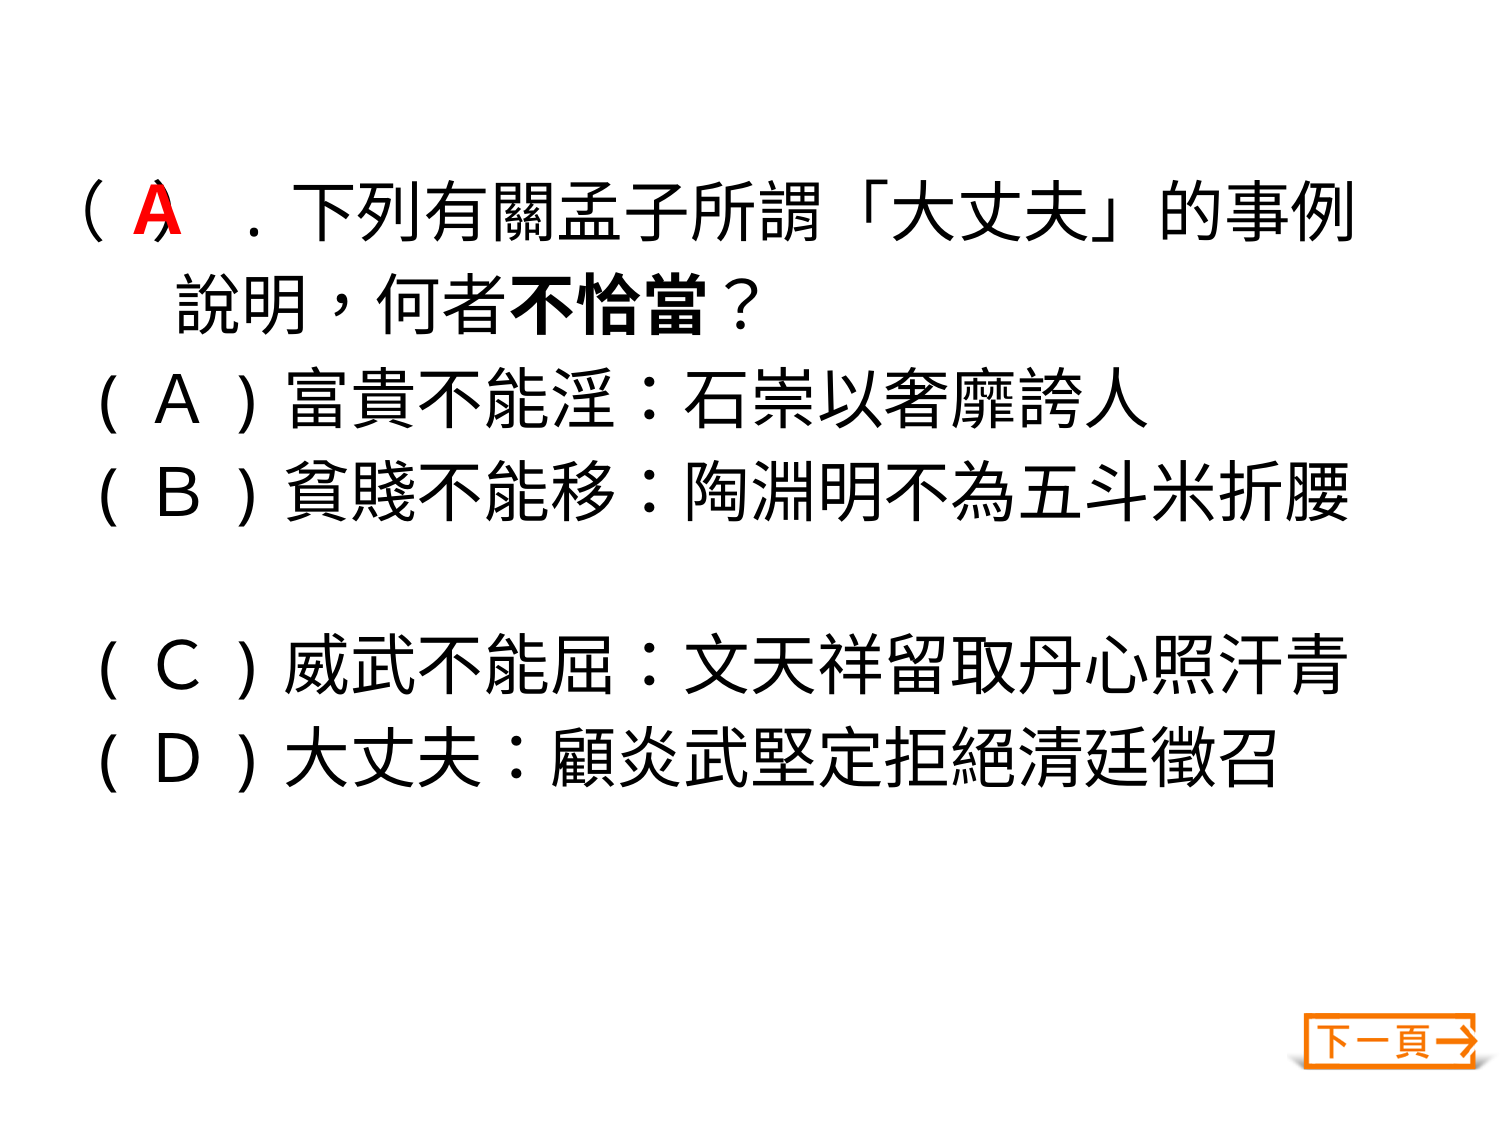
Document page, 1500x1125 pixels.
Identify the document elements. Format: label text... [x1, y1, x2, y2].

picture [1287, 1012, 1500, 1071]
text_box （ ）.下列有關孟子所謂「大丈夫」的事例 說明，何者不恰當？ (Ａ)富貴不能淫：石崇以奢靡誇人 (Ｂ)貧賤不能移：陶淵明不為五斗米折腰 (Ｃ)威武不能屈：文天祥留取丹心照汗青 (Ｄ)大丈夫：顧炎武堅定拒絕清廷徵召 [0, 162, 1430, 905]
text_box Ａ [109, 160, 207, 256]
